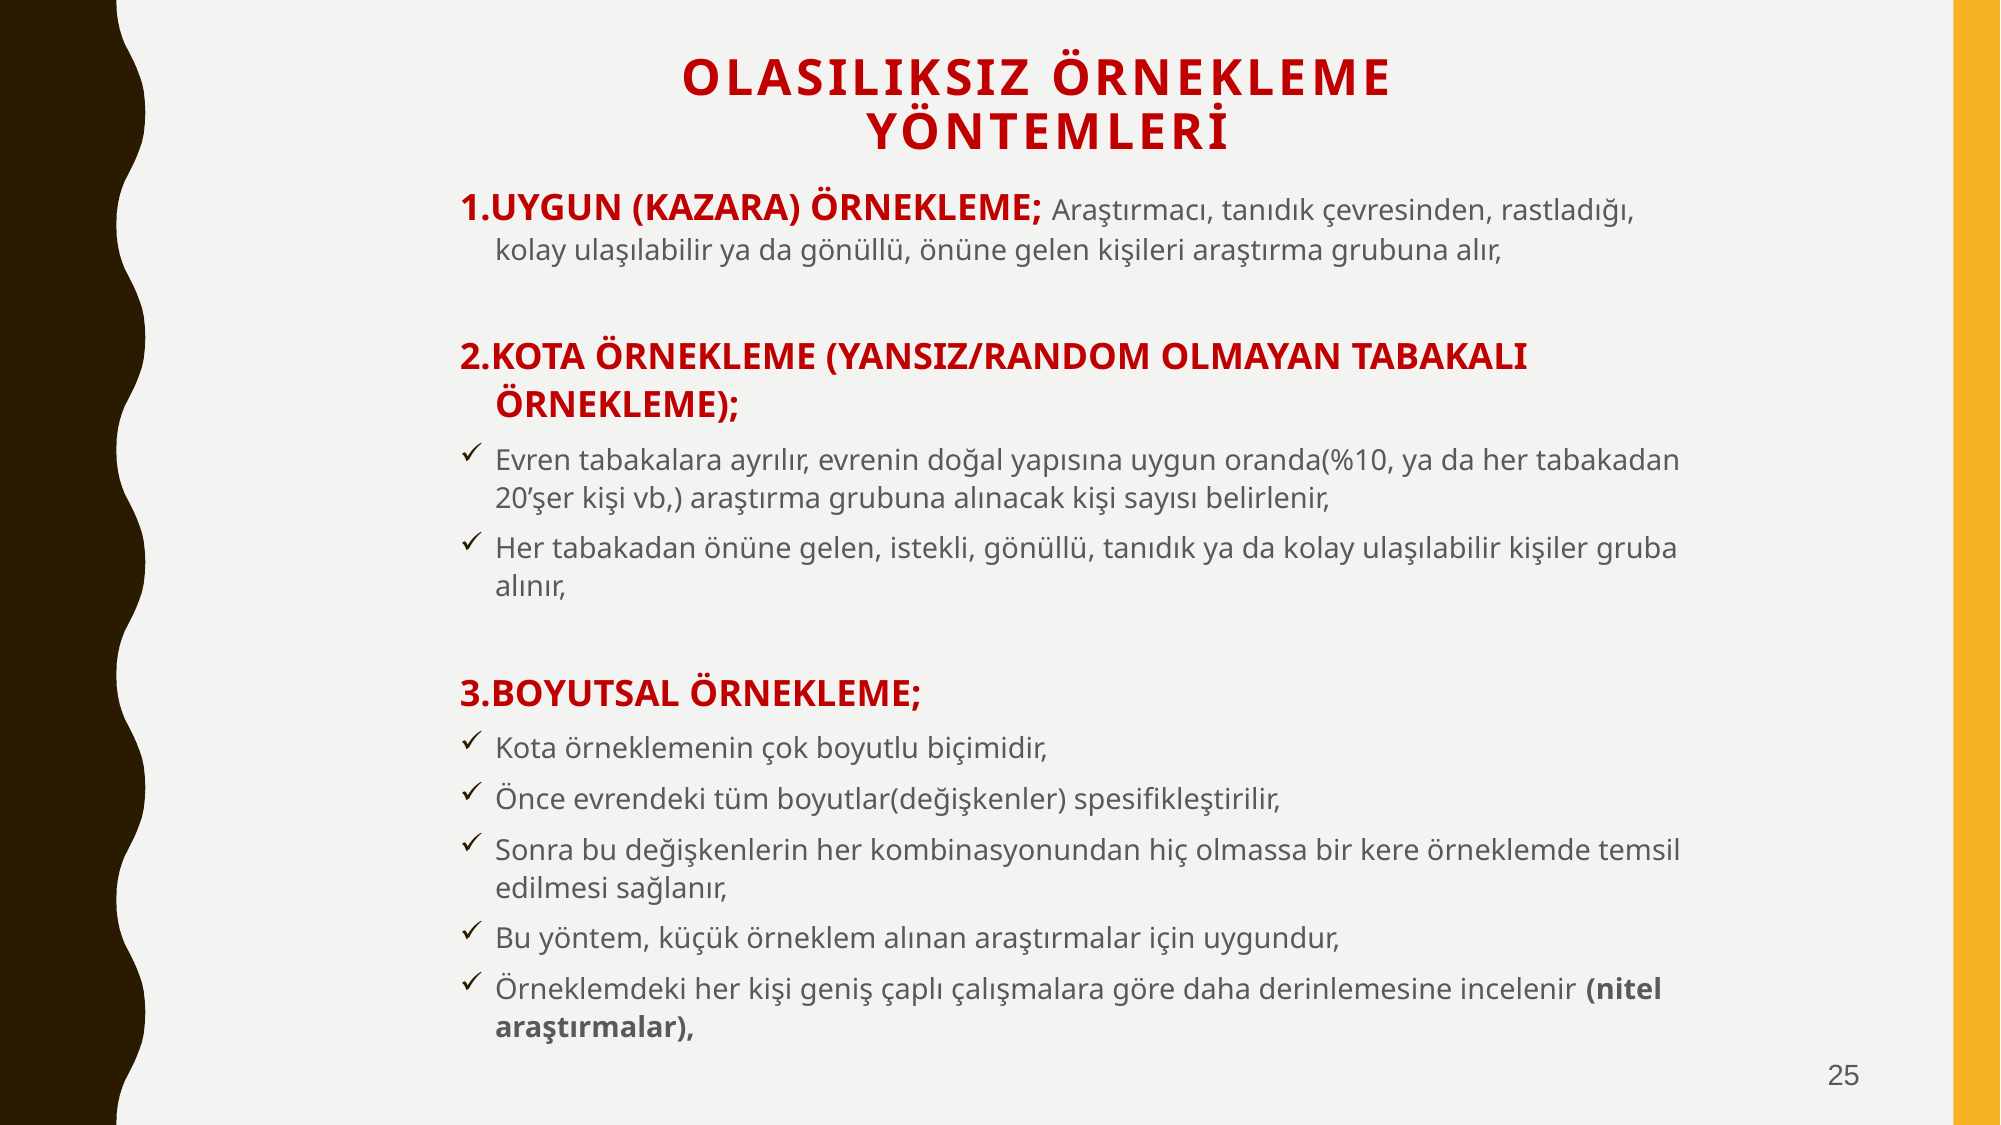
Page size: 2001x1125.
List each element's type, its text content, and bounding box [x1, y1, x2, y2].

title OLASILIKSIZ ÖRNEKLEME YÖNTEMLERİ [433, 45, 1662, 161]
list 1.UYGUN (KAZARA) ÖRNEKLEME; Araştırmacı, tanıdık çevresinden, rastladığı, kolay ulaşılabilir ya da gönüllü, önüne gelen kişileri araştırma grubuna alır, 2.KOTA ÖRNEKLEME (YANSIZ/RANDOM OLMAYAN TABAKALI ÖRNEKLEME); Evren tabakalara ayrılır, evrenin doğal yapısına uygun oranda(%10, ya da her tabakadan 20’şer kişi vb,) araştırma grubuna alınacak kişi sayısı belirlenir, Her tabakadan önüne gelen, istekli, gönüllü, tanıdık ya da kolay ulaşılabilir kişiler gruba alınır, 3.BOYUTSAL ÖRNEKLEME; Kota örneklemenin çok boyutlu biçimidir, Önce evrendeki tüm boyutlar(değişkenler) spesifikleştirilir, Sonra bu değişkenlerin her kombinasyonundan hiç olmassa bir kere örneklemde temsil edilmesi sağlanır, Bu yöntem, küçük örneklem alınan araştırmalar için uygundur, Örneklemdeki her kişi geniş çaplı çalışmalara göre daha derinlemesine incelenir (nitel araştırmalar), [444, 172, 1709, 1062]
slide_number 25 [1412, 1045, 1875, 1103]
